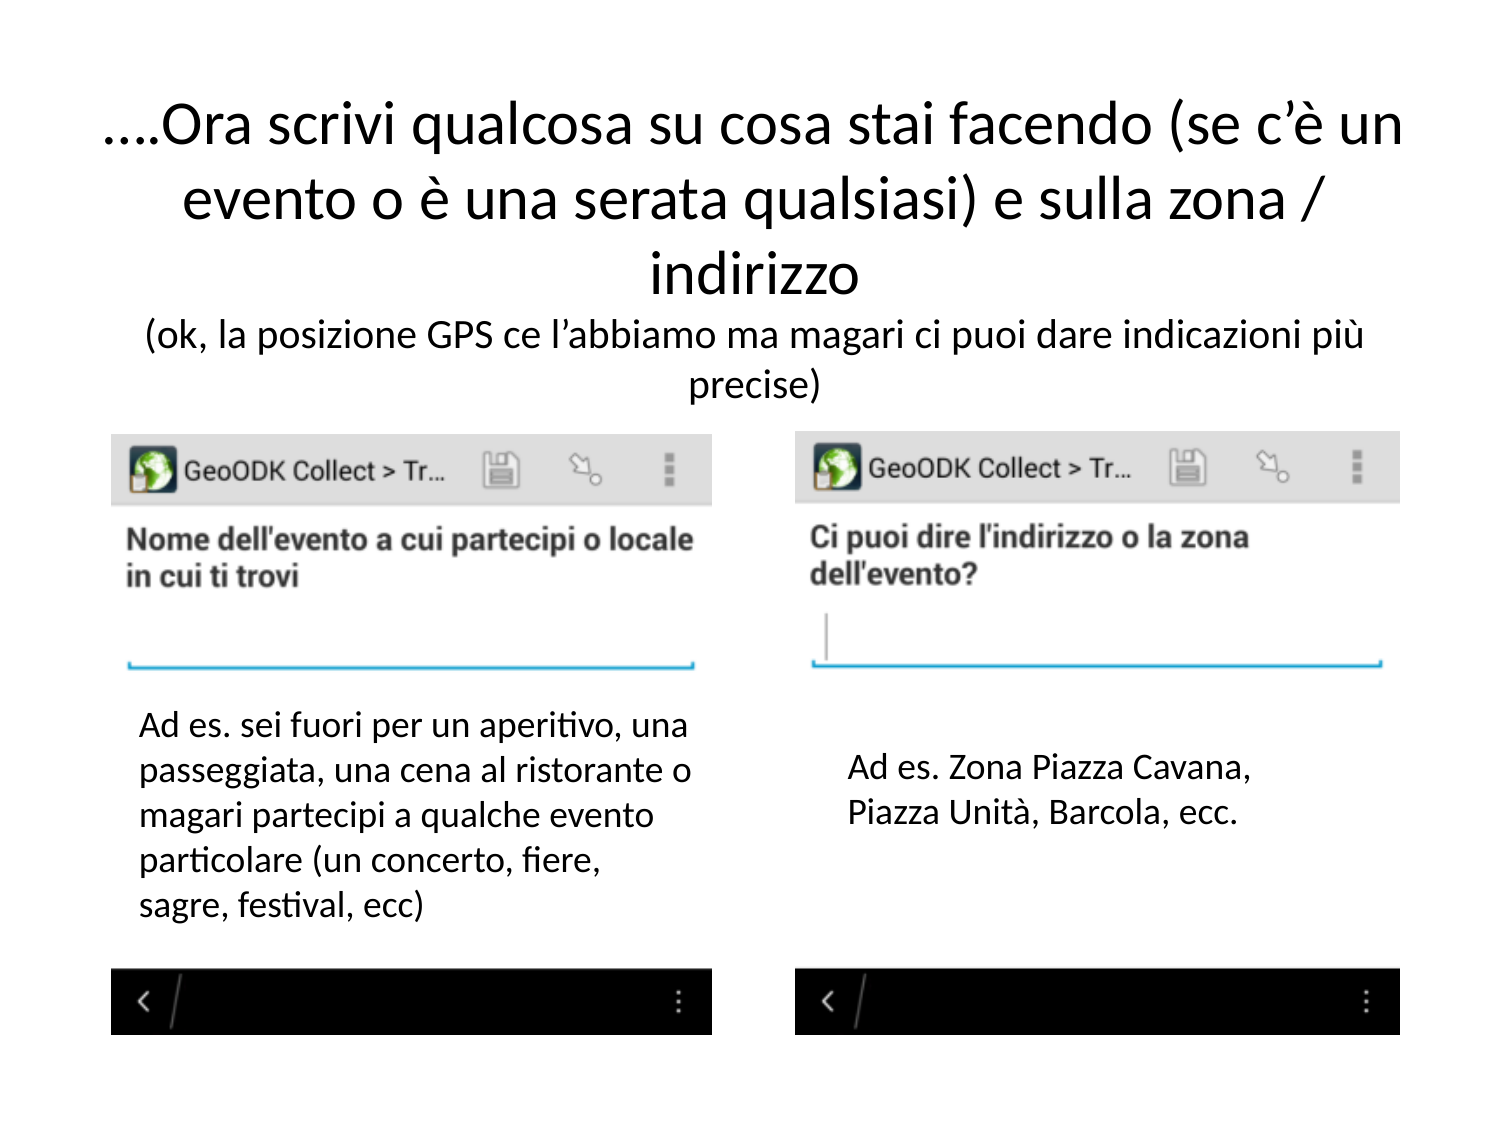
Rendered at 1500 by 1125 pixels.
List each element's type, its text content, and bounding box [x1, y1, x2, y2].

title ….Ora scrivi qualcosa su cosa stai facendo (se c’è un evento o è una serata qualsiasi) e sulla zona / indirizzo (ok, la posizione GPS ce l’abbiamo ma magari ci puoi dare indicazioni più precise) [75, 79, 1436, 409]
picture [795, 430, 1400, 1036]
picture [110, 433, 713, 1036]
